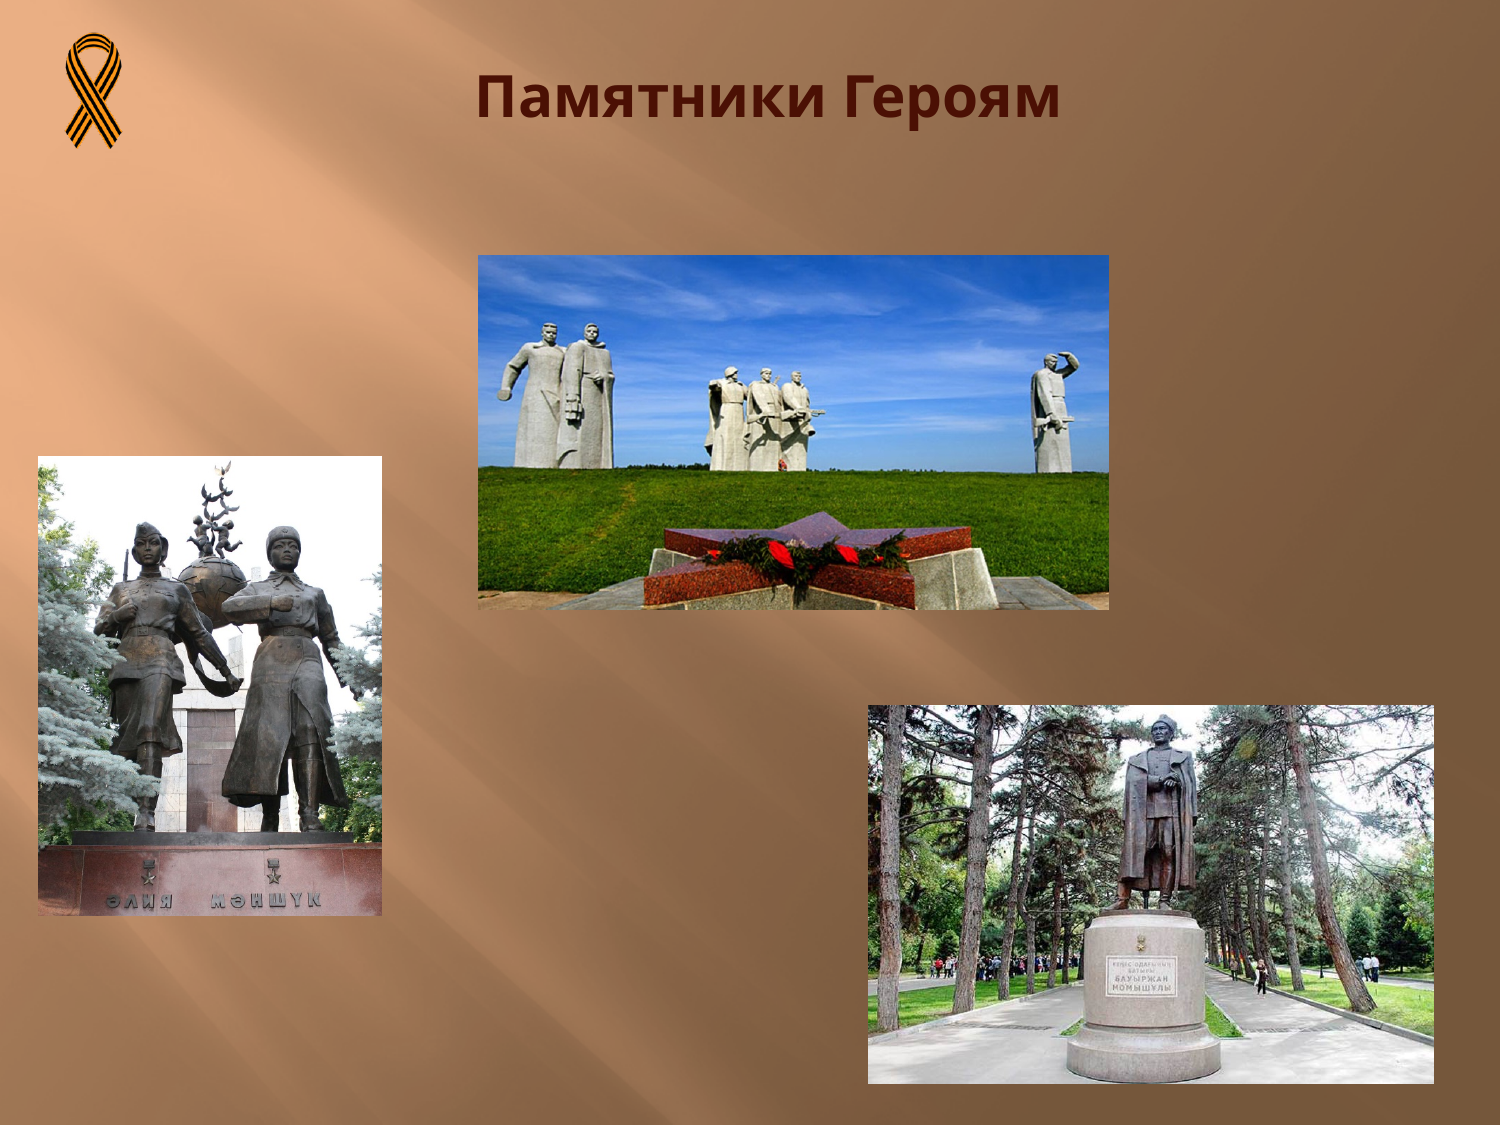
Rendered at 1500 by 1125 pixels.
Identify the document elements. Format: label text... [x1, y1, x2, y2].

title Памятники Героям [180, 45, 1425, 144]
picture [867, 705, 1434, 1084]
picture [38, 455, 382, 916]
picture [38, 30, 153, 150]
picture [477, 255, 1109, 610]
